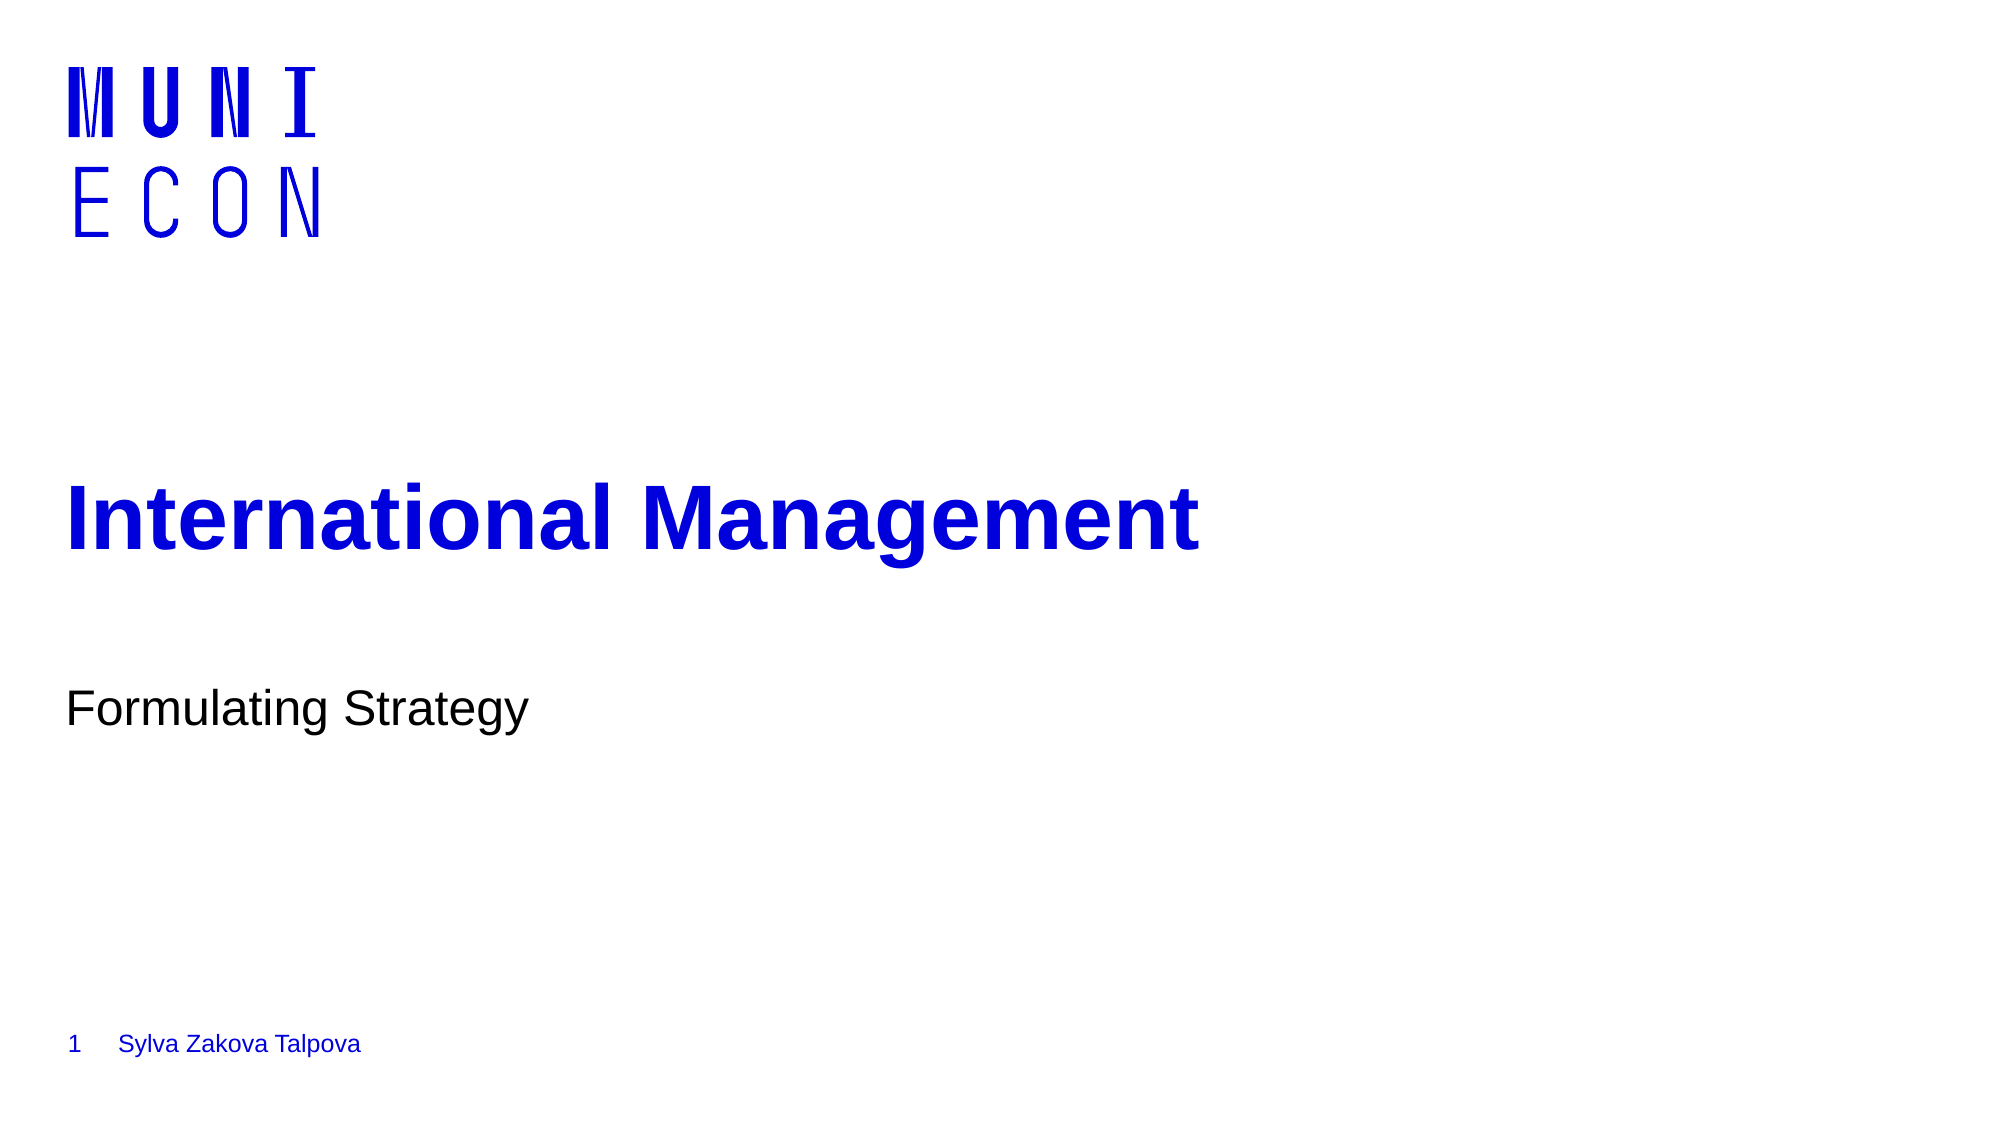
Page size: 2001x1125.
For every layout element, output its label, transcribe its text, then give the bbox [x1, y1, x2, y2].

title International Management [65, 475, 1930, 668]
subtitle Formulating Strategy [65, 675, 1930, 790]
slide_number 1 [67, 1021, 110, 1063]
footer Sylva Zakova Talpova [118, 1021, 1418, 1063]
